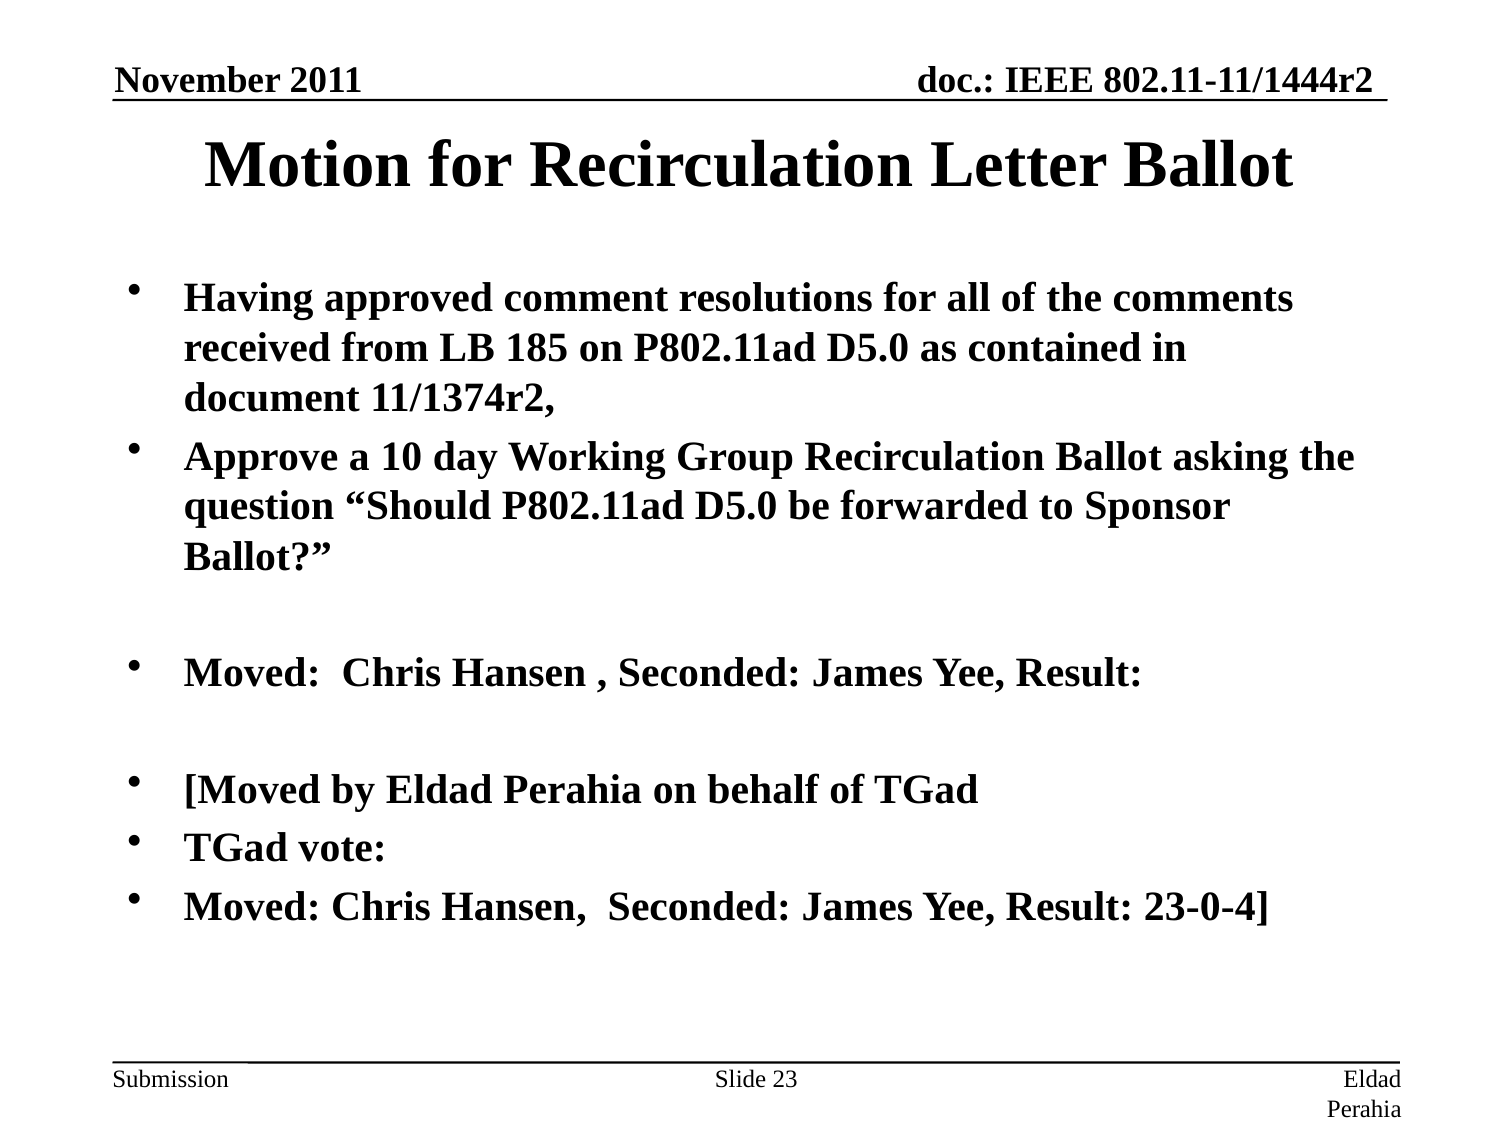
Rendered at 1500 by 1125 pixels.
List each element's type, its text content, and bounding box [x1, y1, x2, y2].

footer Eldad Perahia, Intel Corporation [1324, 1061, 1402, 1093]
text_box Motion for Recirculation Letter Ballot [112, 112, 1388, 225]
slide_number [114, 54, 366, 101]
slide_number Slide 23 [712, 1061, 800, 1093]
text_box Having approved comment resolutions for all of the comments received from LB 185 on P802.11ad D5.0 as contained in document 11/1374r2, Approve a 10 day Working Group Recirculation Ballot asking the question “Should P802.11ad D5.0 be forwarded to Sponsor Ballot?” Moved: Chris Hansen , Seconded: James Yee, Result: [Moved by Eldad Perahia on behalf of TGad TGad vote: Moved: Chris Hansen, Seconded: James Yee, Result: 23-0-4] [112, 262, 1388, 1000]
